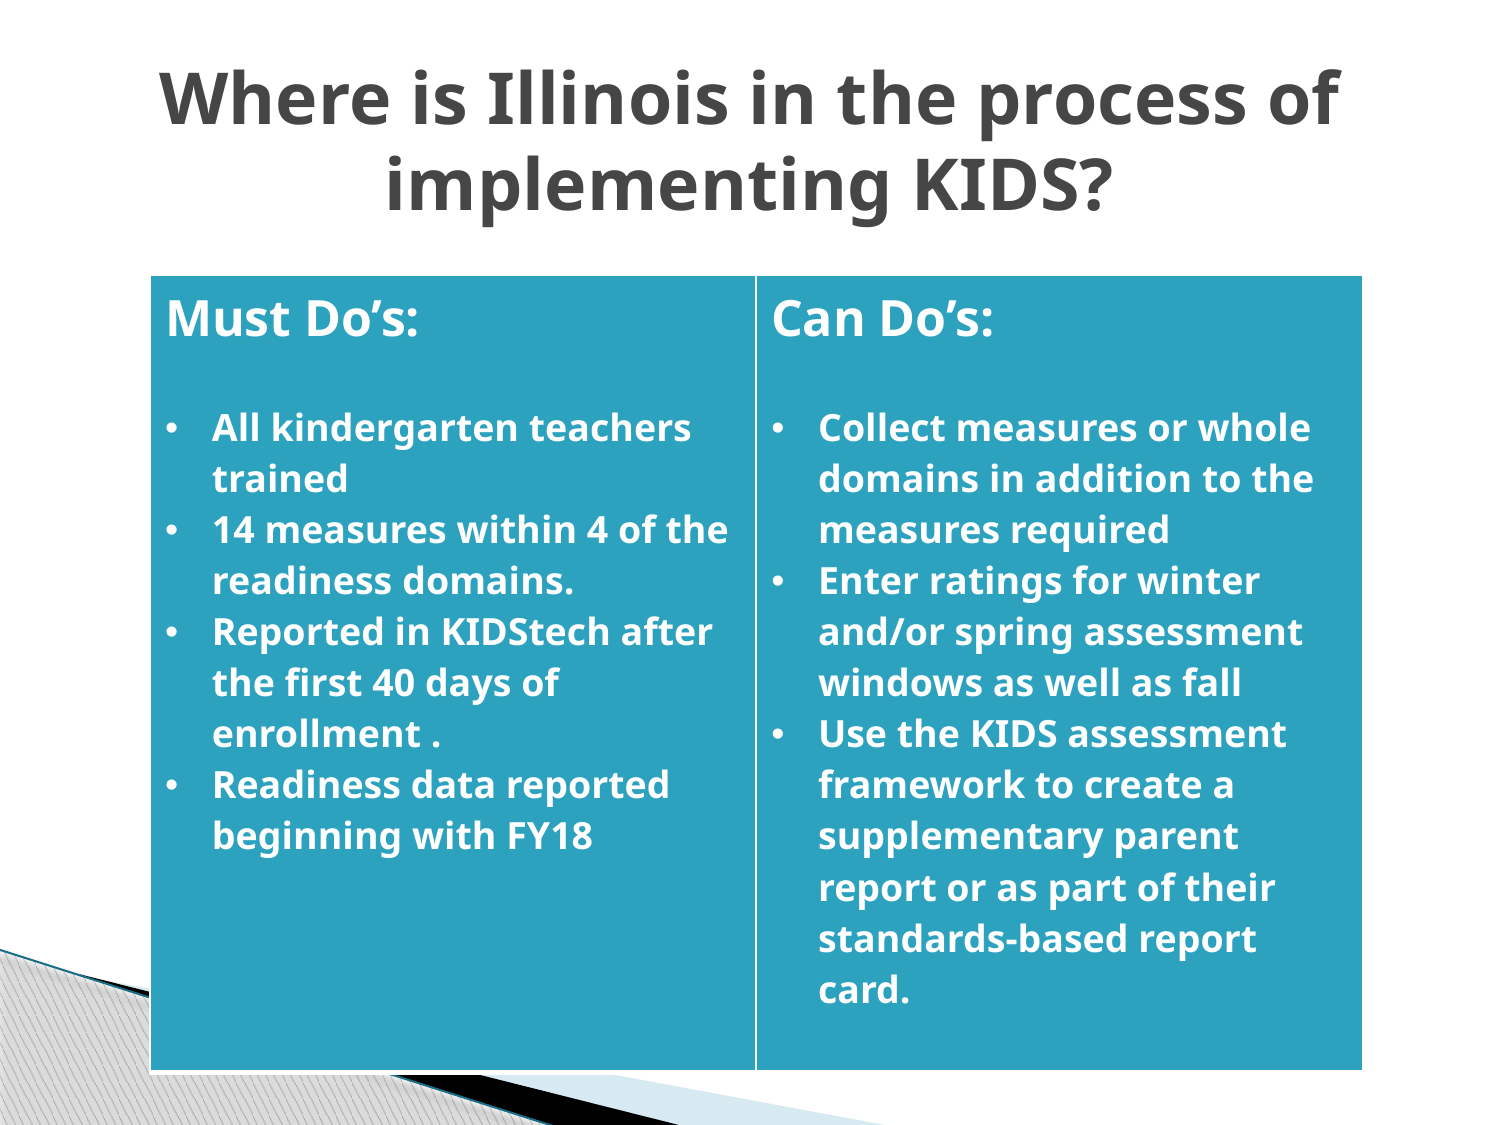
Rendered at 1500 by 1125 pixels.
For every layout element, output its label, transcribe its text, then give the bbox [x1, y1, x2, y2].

title Where is Illinois in the process of implementing KIDS? [75, 45, 1425, 233]
table_header Must Do’s: All kindergarten teachers trained 14 measures within 4 of the readiness domains. Reported in KIDStech after the first 40 days of enrollment . Readiness data reported beginning with FY18 [151, 276, 755, 1070]
table_header Can Do’s: Collect measures or whole domains in addition to the measures required Enter ratings for winter and/or spring assessment windows as well as fall Use the KIDS assessment framework to create a supplementary parent report or as part of their standards-based report card. [757, 276, 1362, 1070]
